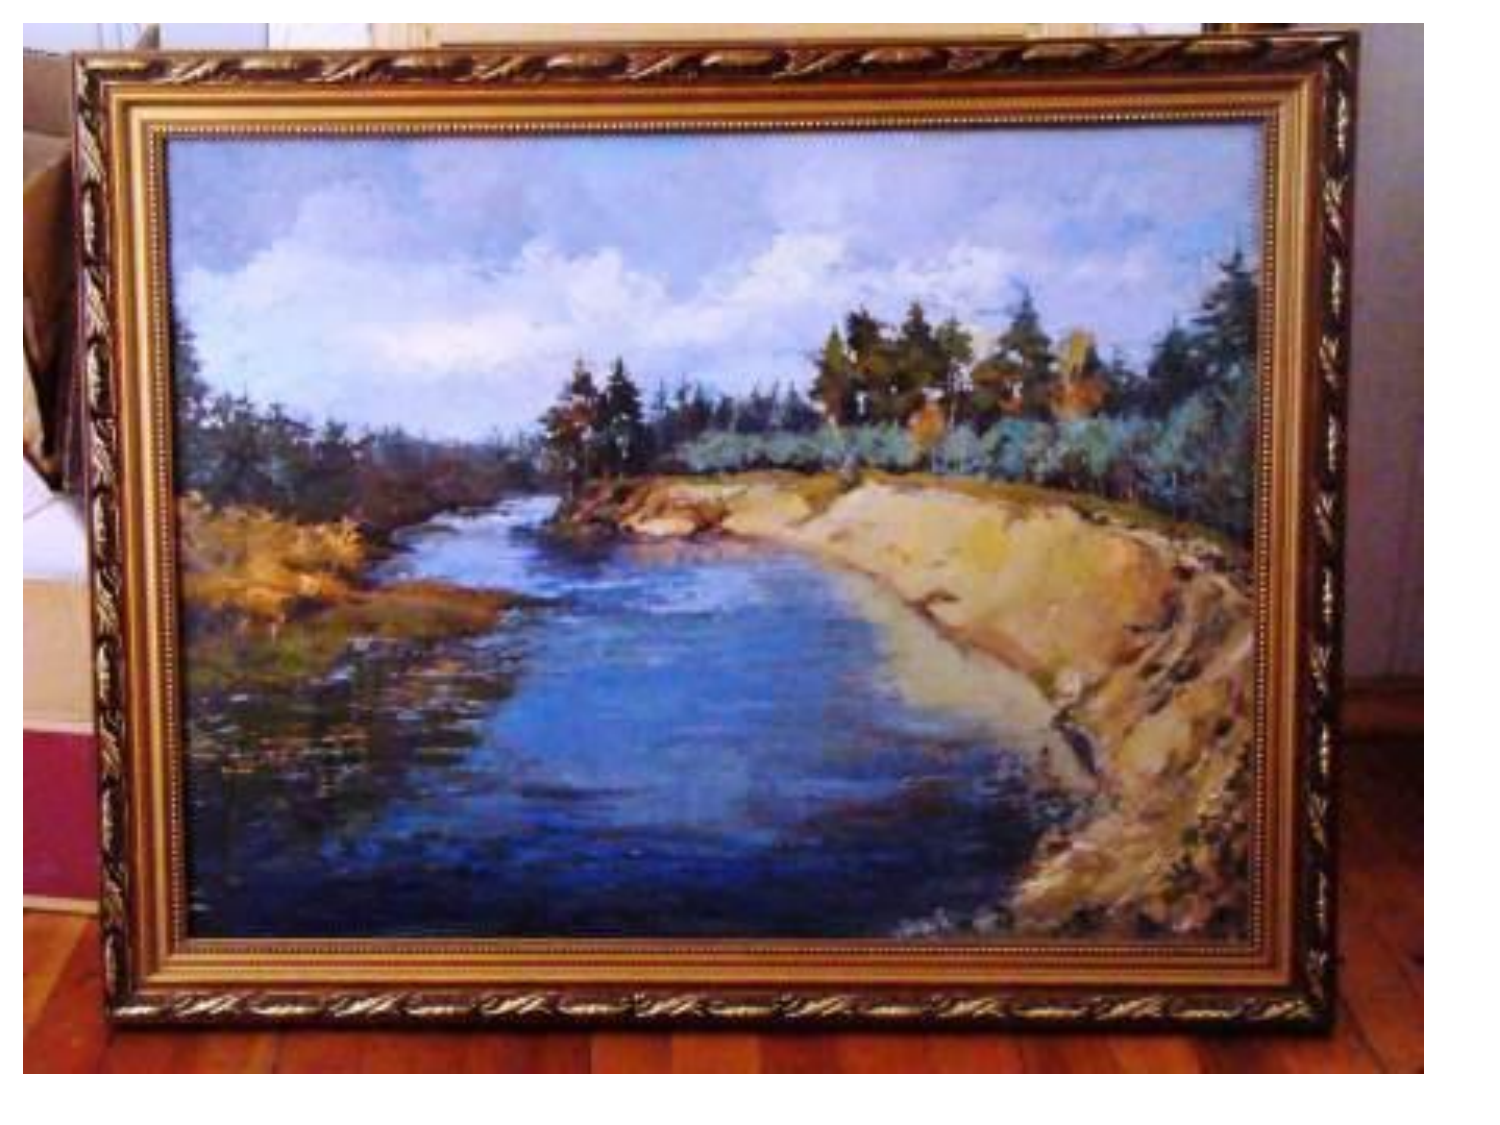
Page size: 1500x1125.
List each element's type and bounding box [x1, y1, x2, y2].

picture [23, 23, 1424, 1074]
